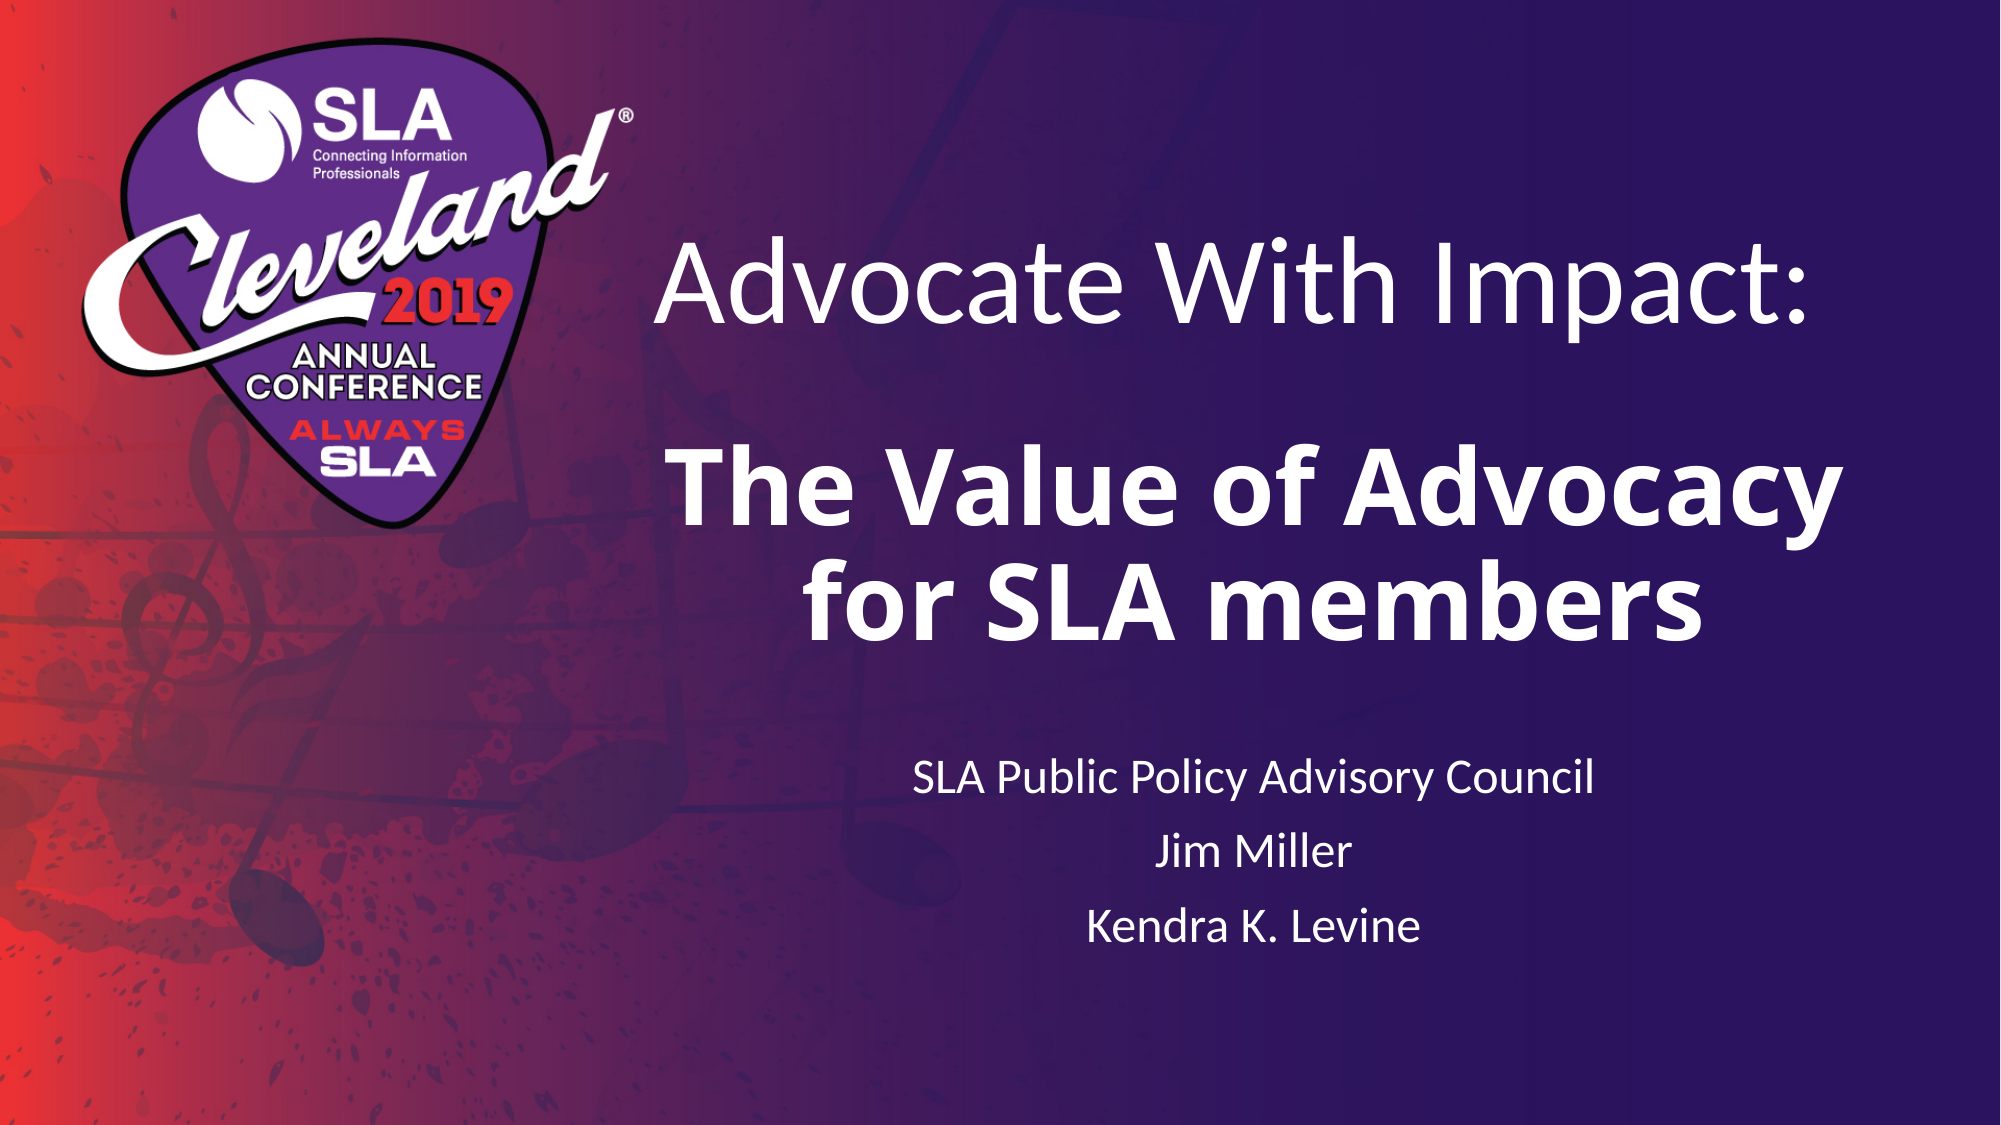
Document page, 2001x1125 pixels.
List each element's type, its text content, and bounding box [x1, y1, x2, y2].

picture [0, 0, 2001, 1125]
subtitle SLA Public Policy Advisory Council Jim Miller Kendra K. Levine [645, 742, 1863, 1014]
title The Value of Advocacy for SLA members [645, 406, 1863, 742]
text_box Advocate With Impact: [639, 191, 1831, 356]
